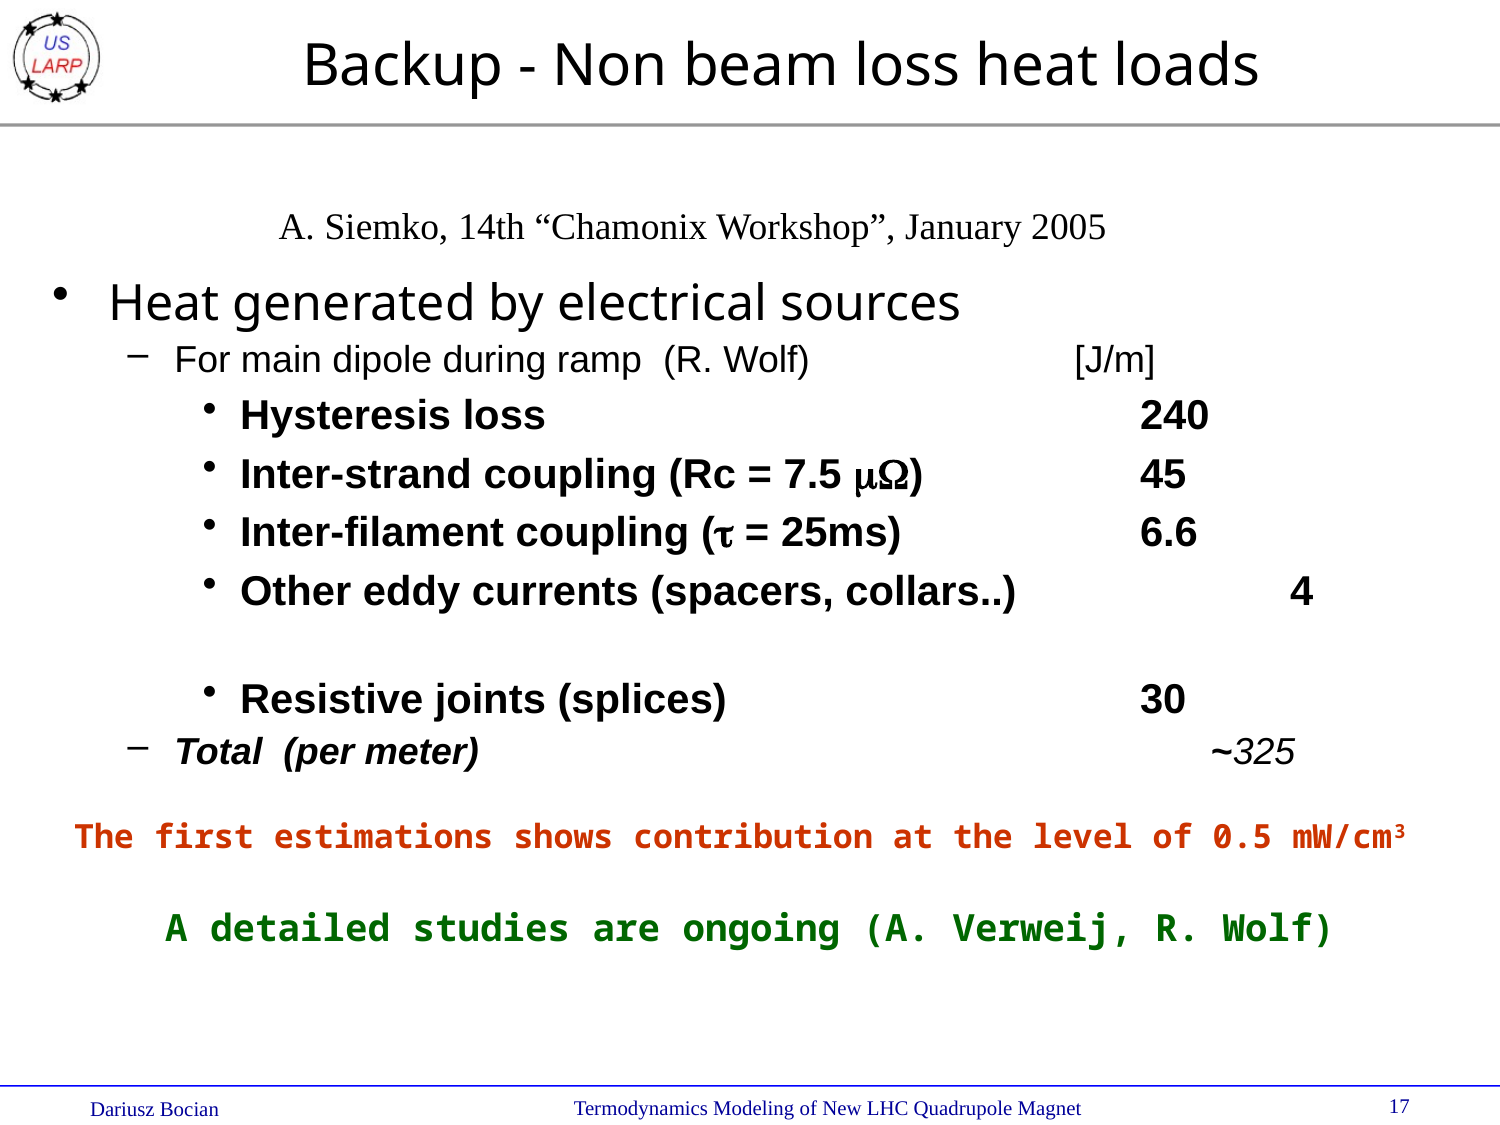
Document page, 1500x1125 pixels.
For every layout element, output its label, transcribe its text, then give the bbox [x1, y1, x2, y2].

footer Termodynamics Modeling of New LHC Quadrupole Magnet [299, 1087, 1349, 1125]
slide_number Dariusz Bocian [74, 1088, 299, 1125]
text_box Heat generated by electrical sources For main dipole during ramp (R. Wolf) [J/m] Hysteresis loss 240 Inter-strand coupling (Rc = 7.5 mW) 45 Inter-filament coupling (t = 25ms) 6.6 Other eddy currents (spacers, collars..) 4 Resistive joints (splices) 30 Total (per meter) ~325 [37, 262, 1388, 725]
slide_number 17 [1349, 1084, 1426, 1125]
text_box The first estimations shows contribution at the level of 0.5 mW/cm3 A detailed studies are ongoing (A. Verweij, R. Wolf) [24, 812, 1475, 958]
title Backup - Non beam loss heat loads [162, 12, 1401, 113]
text_box A. Siemko, 14th “Chamonix Workshop”, January 2005 [263, 200, 1122, 256]
picture [0, 0, 113, 113]
